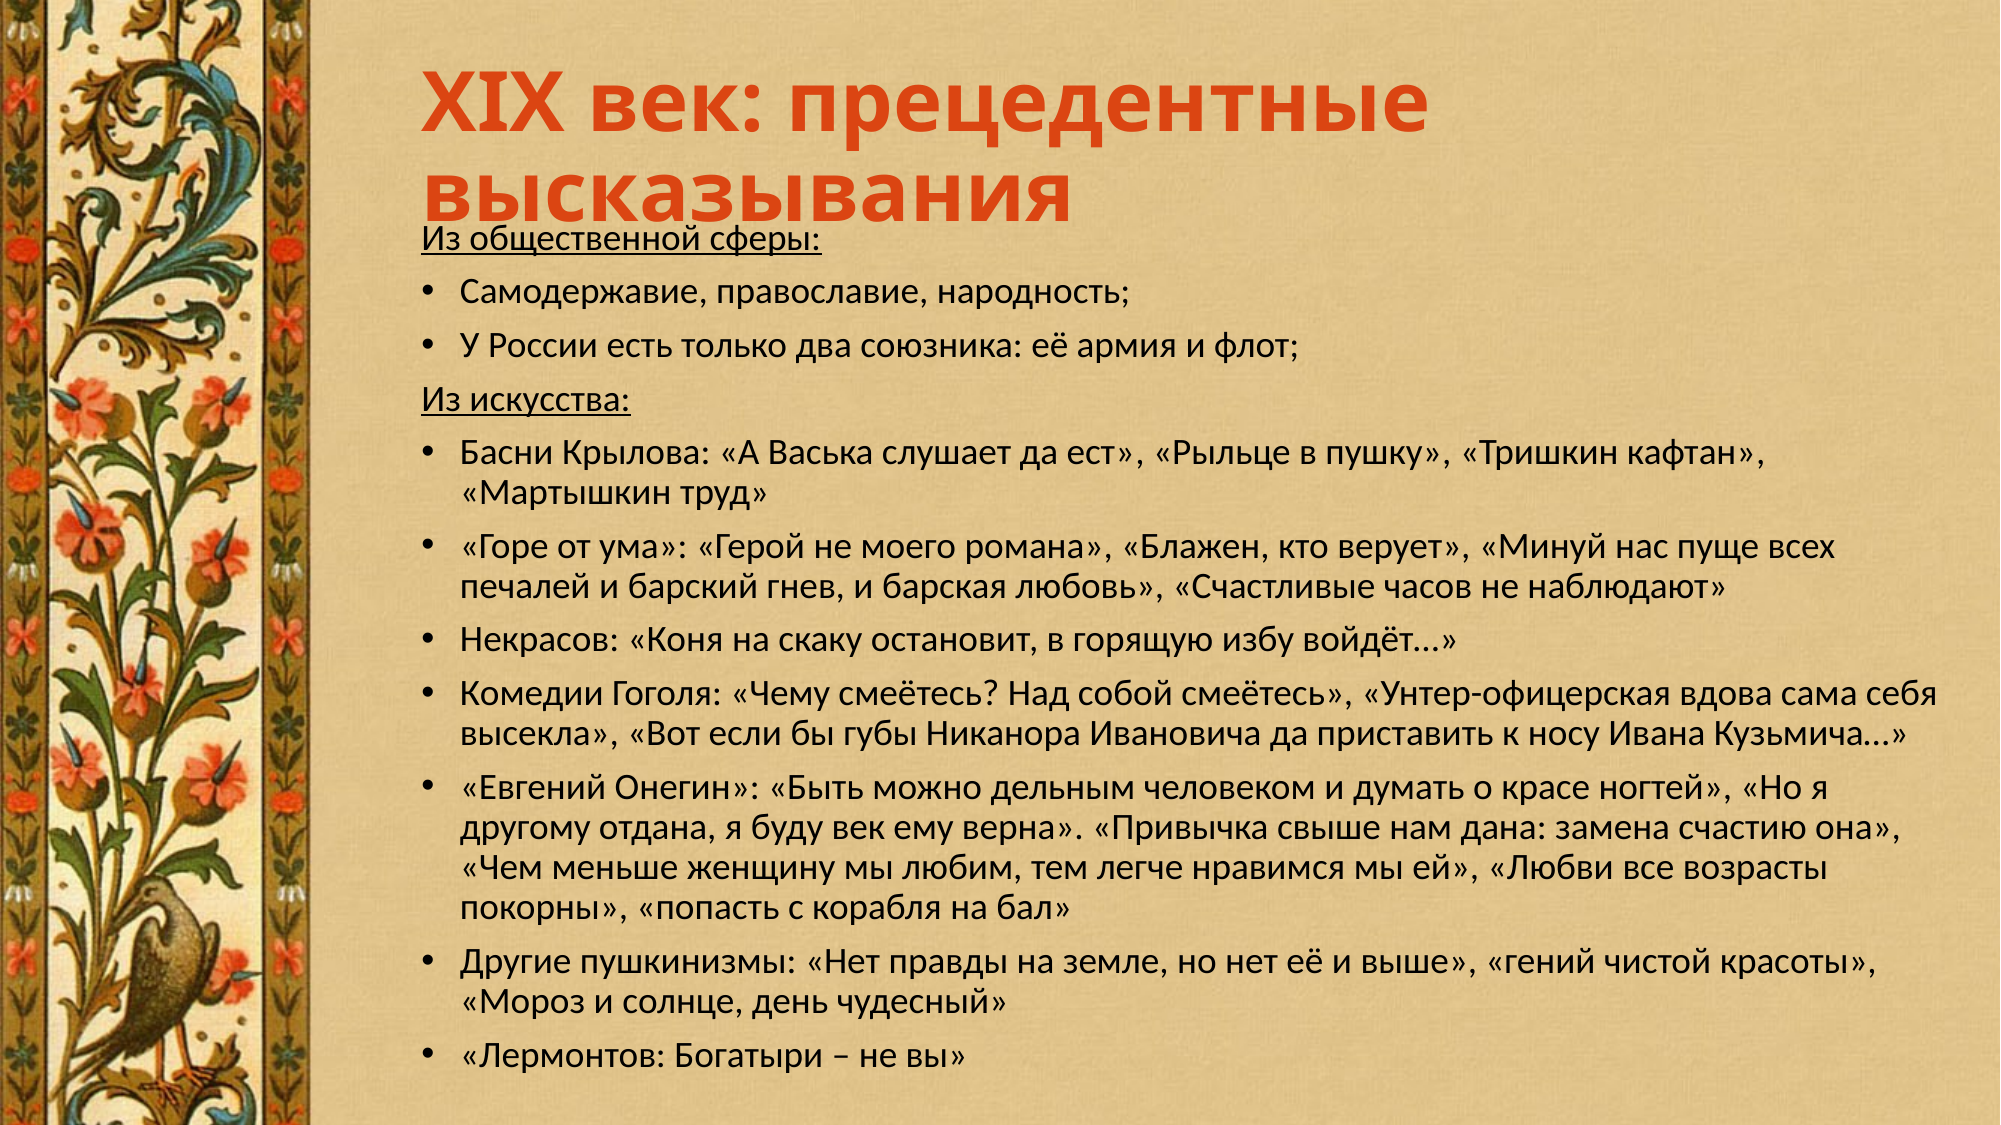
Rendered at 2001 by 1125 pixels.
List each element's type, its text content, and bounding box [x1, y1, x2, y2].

list Из общественной сферы: Самодержавие, православие, народность; У России есть только два союзника: её армия и флот; Из искусства: Басни Крылова: «А Васька слушает да ест», «Рыльце в пушку», «Тришкин кафтан», «Мартышкин труд» «Горе от ума»: «Герой не моего романа», «Блажен, кто верует», «Минуй нас пуще всех печалей и барский гнев, и барская любовь», «Счастливые часов не наблюдают» Некрасов: «Коня на скаку остановит, в горящую избу войдёт…» Комедии Гоголя: «Чему смеётесь? Над собой смеётесь», «Унтер-офицерская вдова сама себя высекла», «Вот если бы губы Никанора Ивановича да приставить к носу Ивана Кузьмича…» «Евгений Онегин»: «Быть можно дельным человеком и думать о красе ногтей», «Но я другому отдана, я буду век ему верна». «Привычка свыше нам дана: замена счастию она», «Чем меньше женщину мы любим, тем легче нравимся мы ей», «Любви все возрасты покорны», «попасть с корабля на бал» Другие пушкинизмы: «Нет правды на земле, но нет её и выше», «гений чистой красоты», «Мороз и солнце, день чудесный» «Лермонтов: Богатыри – не вы» [406, 210, 1972, 1125]
picture [0, 0, 2000, 1125]
title XIX век: прецедентные высказывания [406, 51, 1863, 210]
